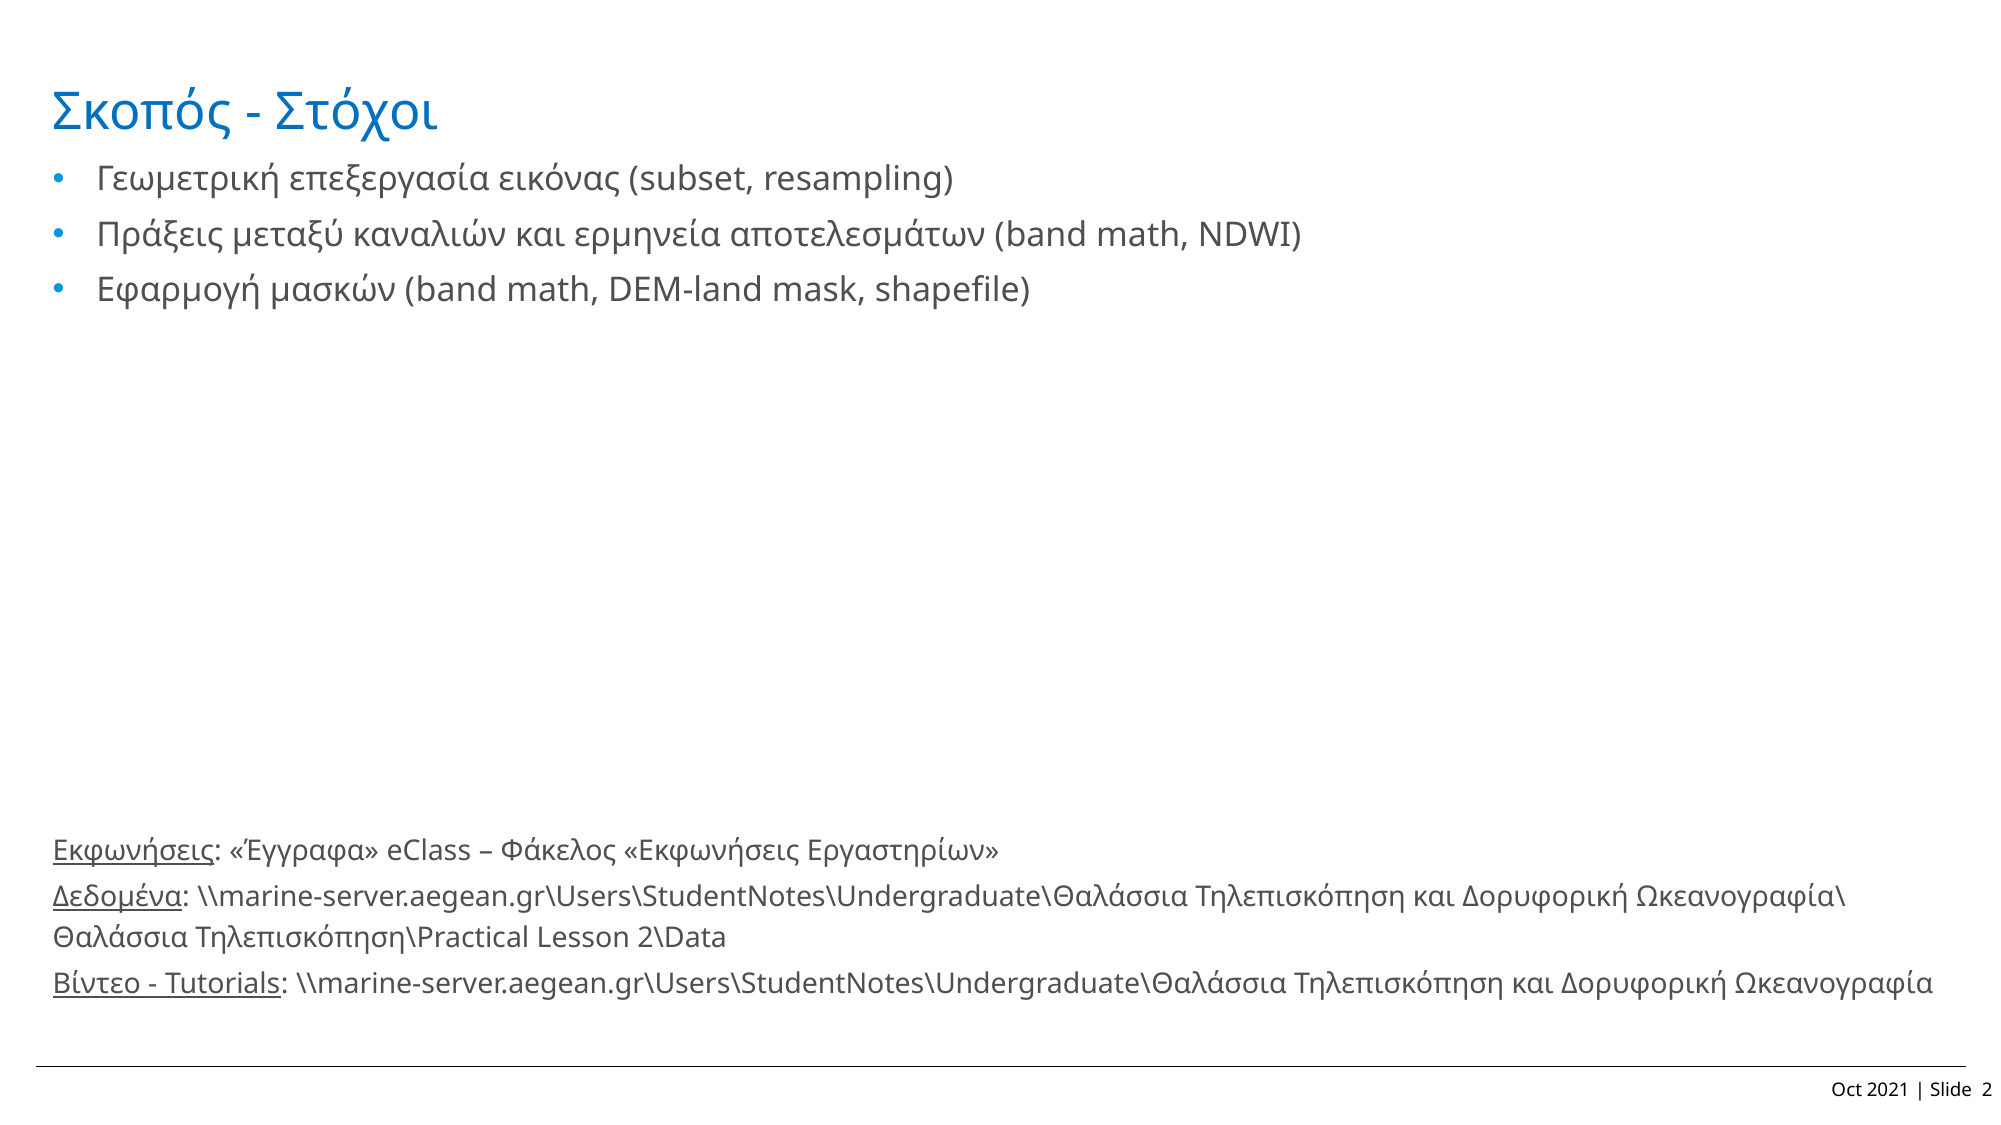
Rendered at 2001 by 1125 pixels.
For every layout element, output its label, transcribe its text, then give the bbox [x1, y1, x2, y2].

title Σκοπός - Στόχοι [37, 69, 2000, 148]
list Γεωμετρική επεξεργασία εικόνας (subset, resampling) Πράξεις μεταξύ καναλιών και ερμηνεία αποτελεσμάτων (band math, NDWI) Εφαρμογή μασκών (band math, DEM-land mask, shapefile) Εκφωνήσεις: «Έγγραφα» eClass – Φάκελος «Εκφωνήσεις Εργαστηρίων» Δεδομένα: \\marine-server.aegean.gr\Users\StudentNotes\Undergraduate\Θαλάσσια Τηλεπισκόπηση και Δορυφορική Ωκεανογραφία\Θαλάσσια Τηλεπισκόπηση\Practical Lesson 2\Data Βίντεο - Tutorials: \\marine-server.aegean.gr\Users\StudentNotes\Undergraduate\Θαλάσσια Τηλεπισκόπηση και Δορυφορική Ωκεανογραφία [37, 141, 1952, 1018]
